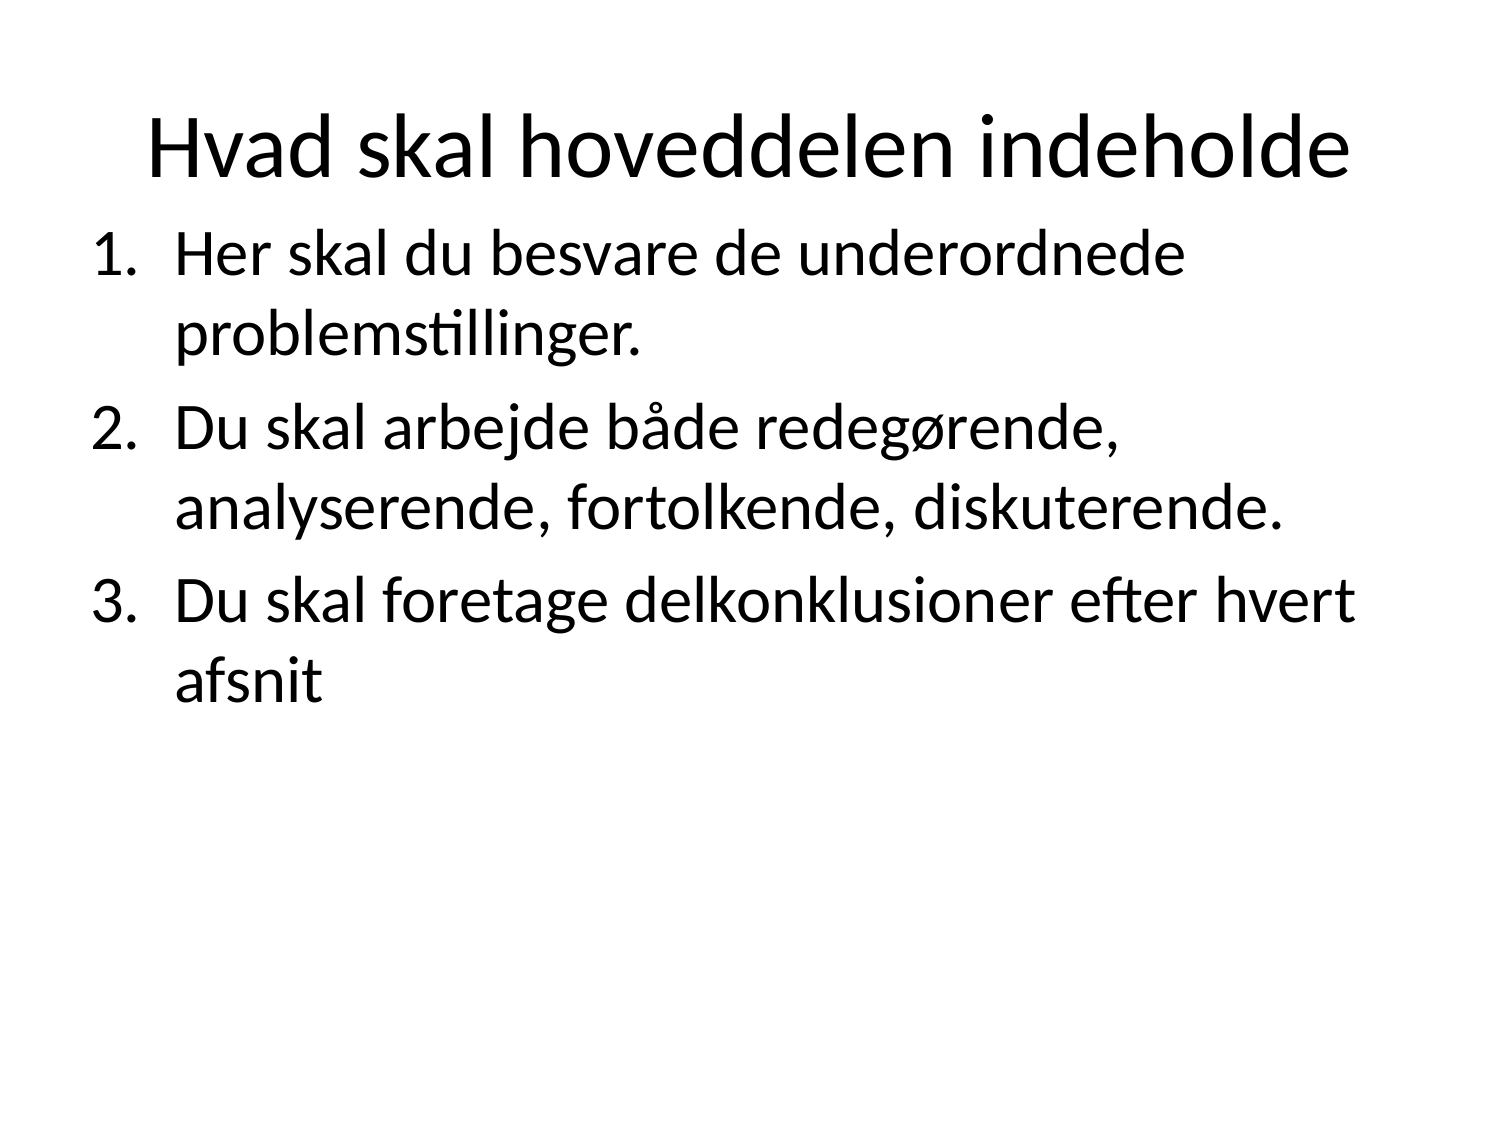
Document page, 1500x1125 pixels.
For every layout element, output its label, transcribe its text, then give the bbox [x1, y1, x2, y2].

list Hvad skal hoveddelen indeholde Her skal du besvare de underordnede problemstillinger. Du skal arbejde både redegørende, analyserende, fortolkende, diskuterende. Du skal foretage delkonklusioner efter hvert afsnit [75, 78, 1425, 1005]
